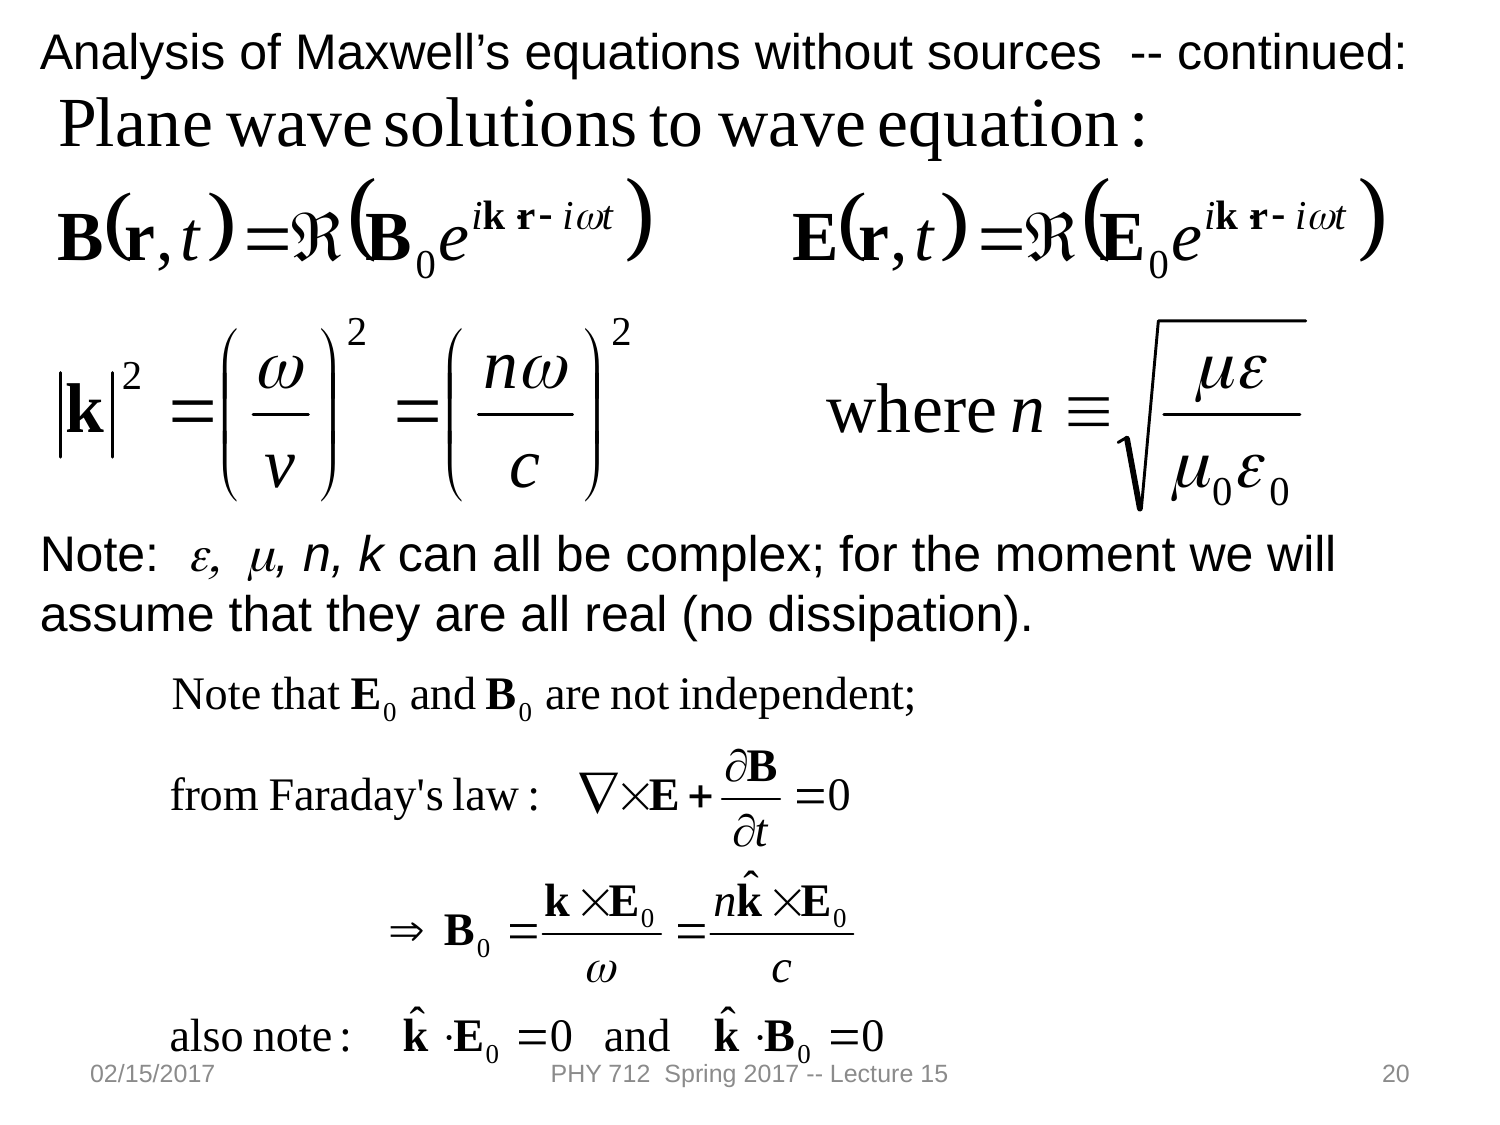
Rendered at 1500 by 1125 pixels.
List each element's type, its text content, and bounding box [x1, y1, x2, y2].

footer PHY 712 Spring 2017 -- Lecture 15 [512, 1042, 988, 1103]
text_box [162, 662, 934, 1076]
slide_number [75, 1042, 425, 1103]
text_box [47, 84, 1388, 526]
text_box Analysis of Maxwell’s equations without sources -- continued: [24, 12, 1475, 88]
slide_number 20 [1074, 1042, 1425, 1103]
text_box Note: e, m, n, k can all be complex; for the moment we will assume that they are all real (no dissipation). [24, 513, 1475, 649]
